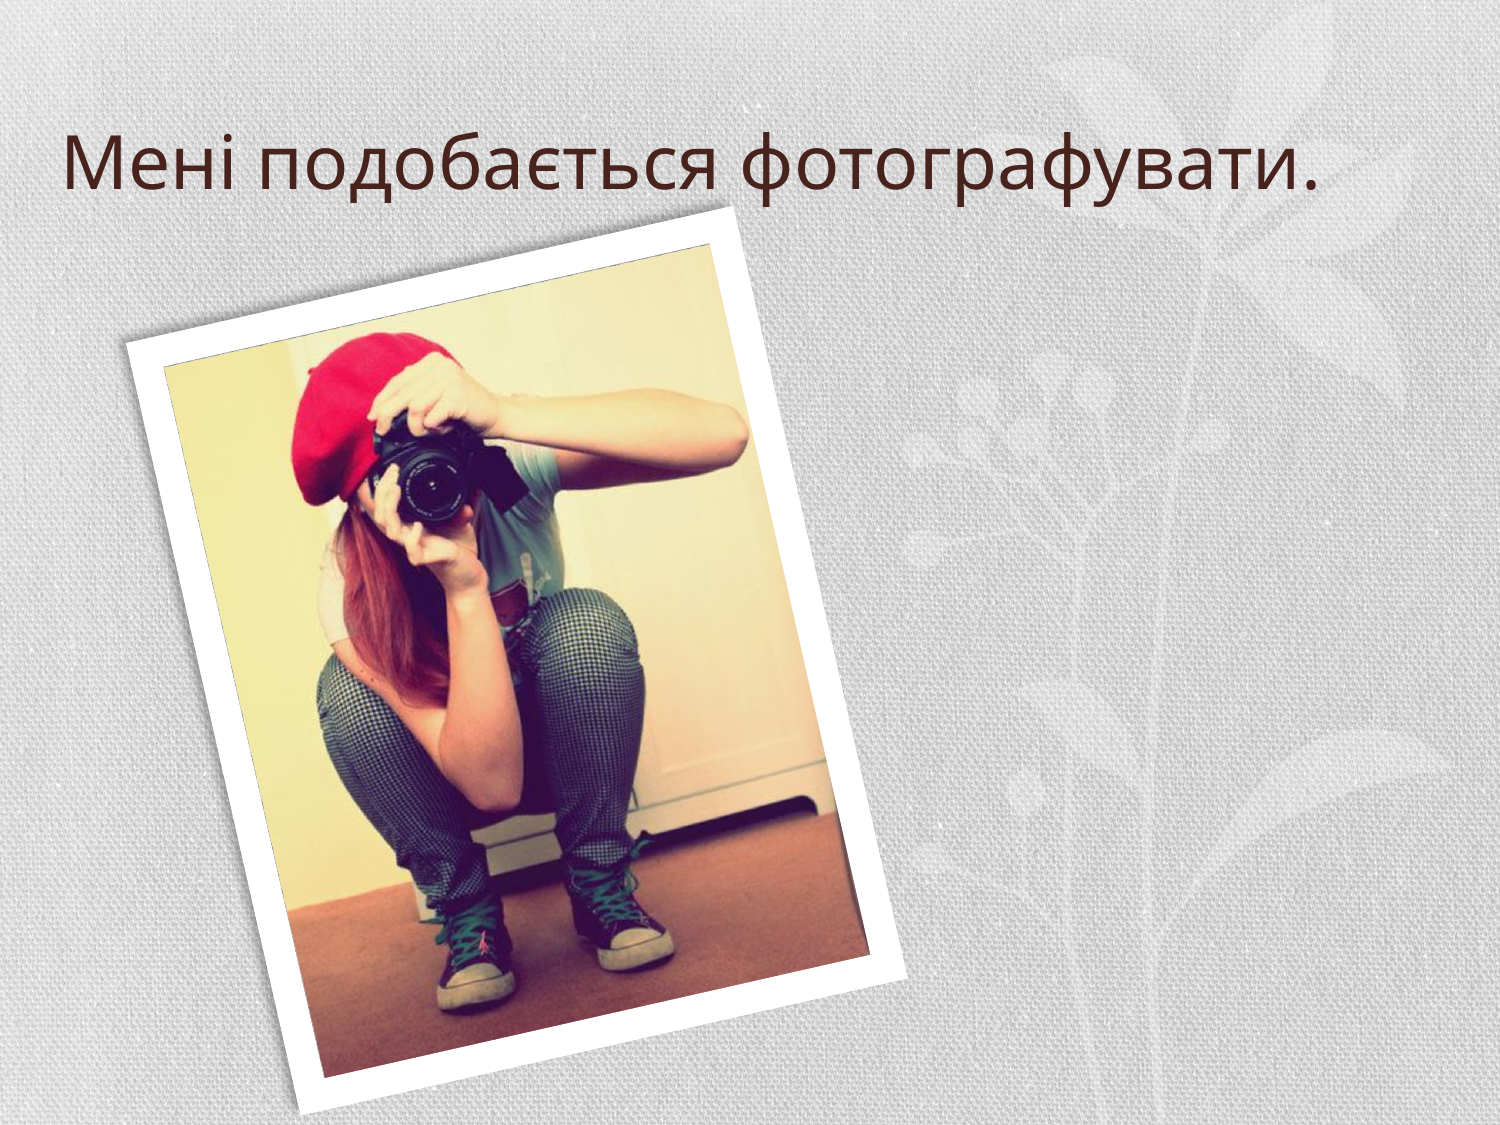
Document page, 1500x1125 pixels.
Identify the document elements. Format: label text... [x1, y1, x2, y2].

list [236, 295, 798, 1026]
picture [165, 352, 236, 681]
picture [798, 639, 870, 970]
title Мені подобається фотографувати. [45, 37, 1455, 213]
picture [489, 245, 721, 295]
picture [314, 1026, 550, 1077]
